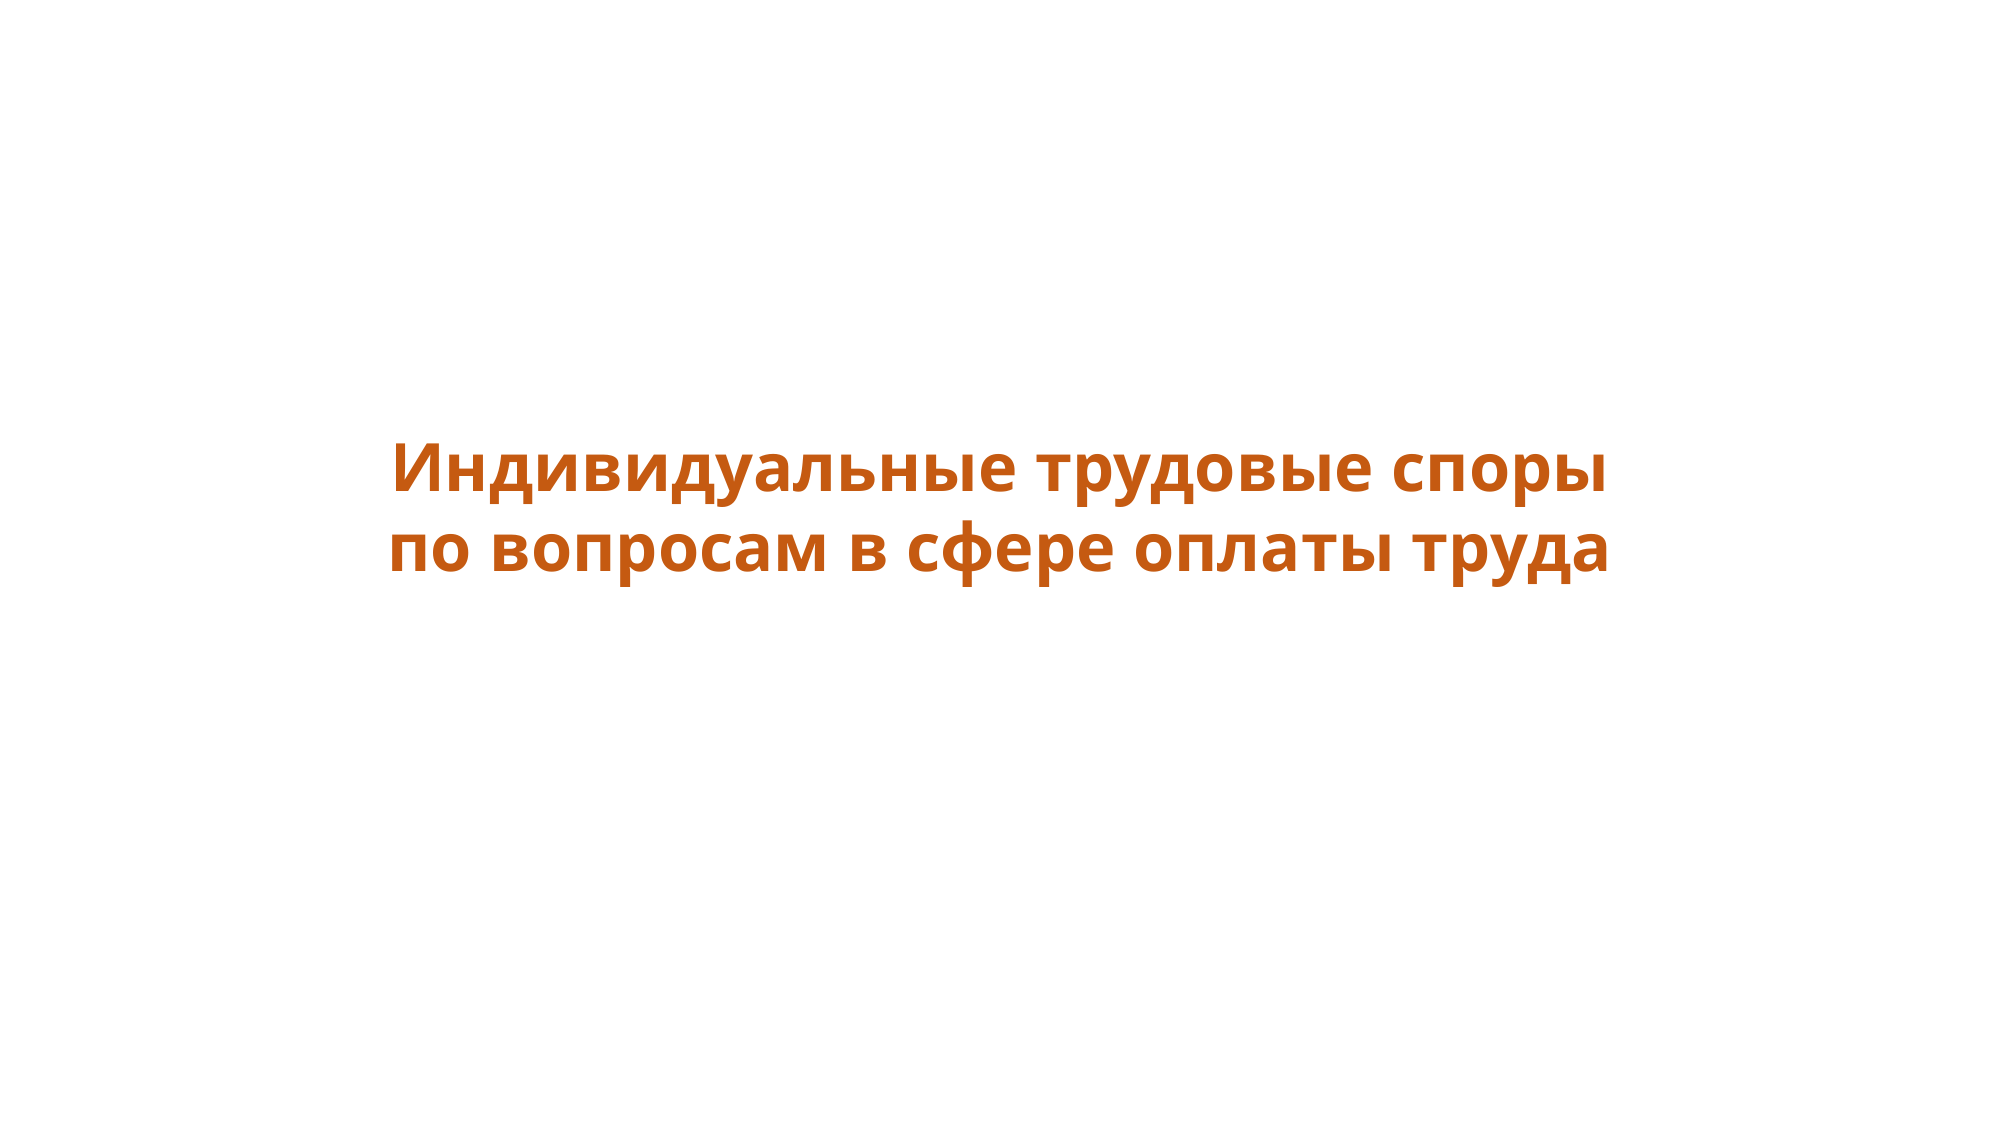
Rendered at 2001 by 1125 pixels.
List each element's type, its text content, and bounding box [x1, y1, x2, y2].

text_box Индивидуальные трудовые споры по вопросам в сфере оплаты труда [362, 231, 1638, 697]
